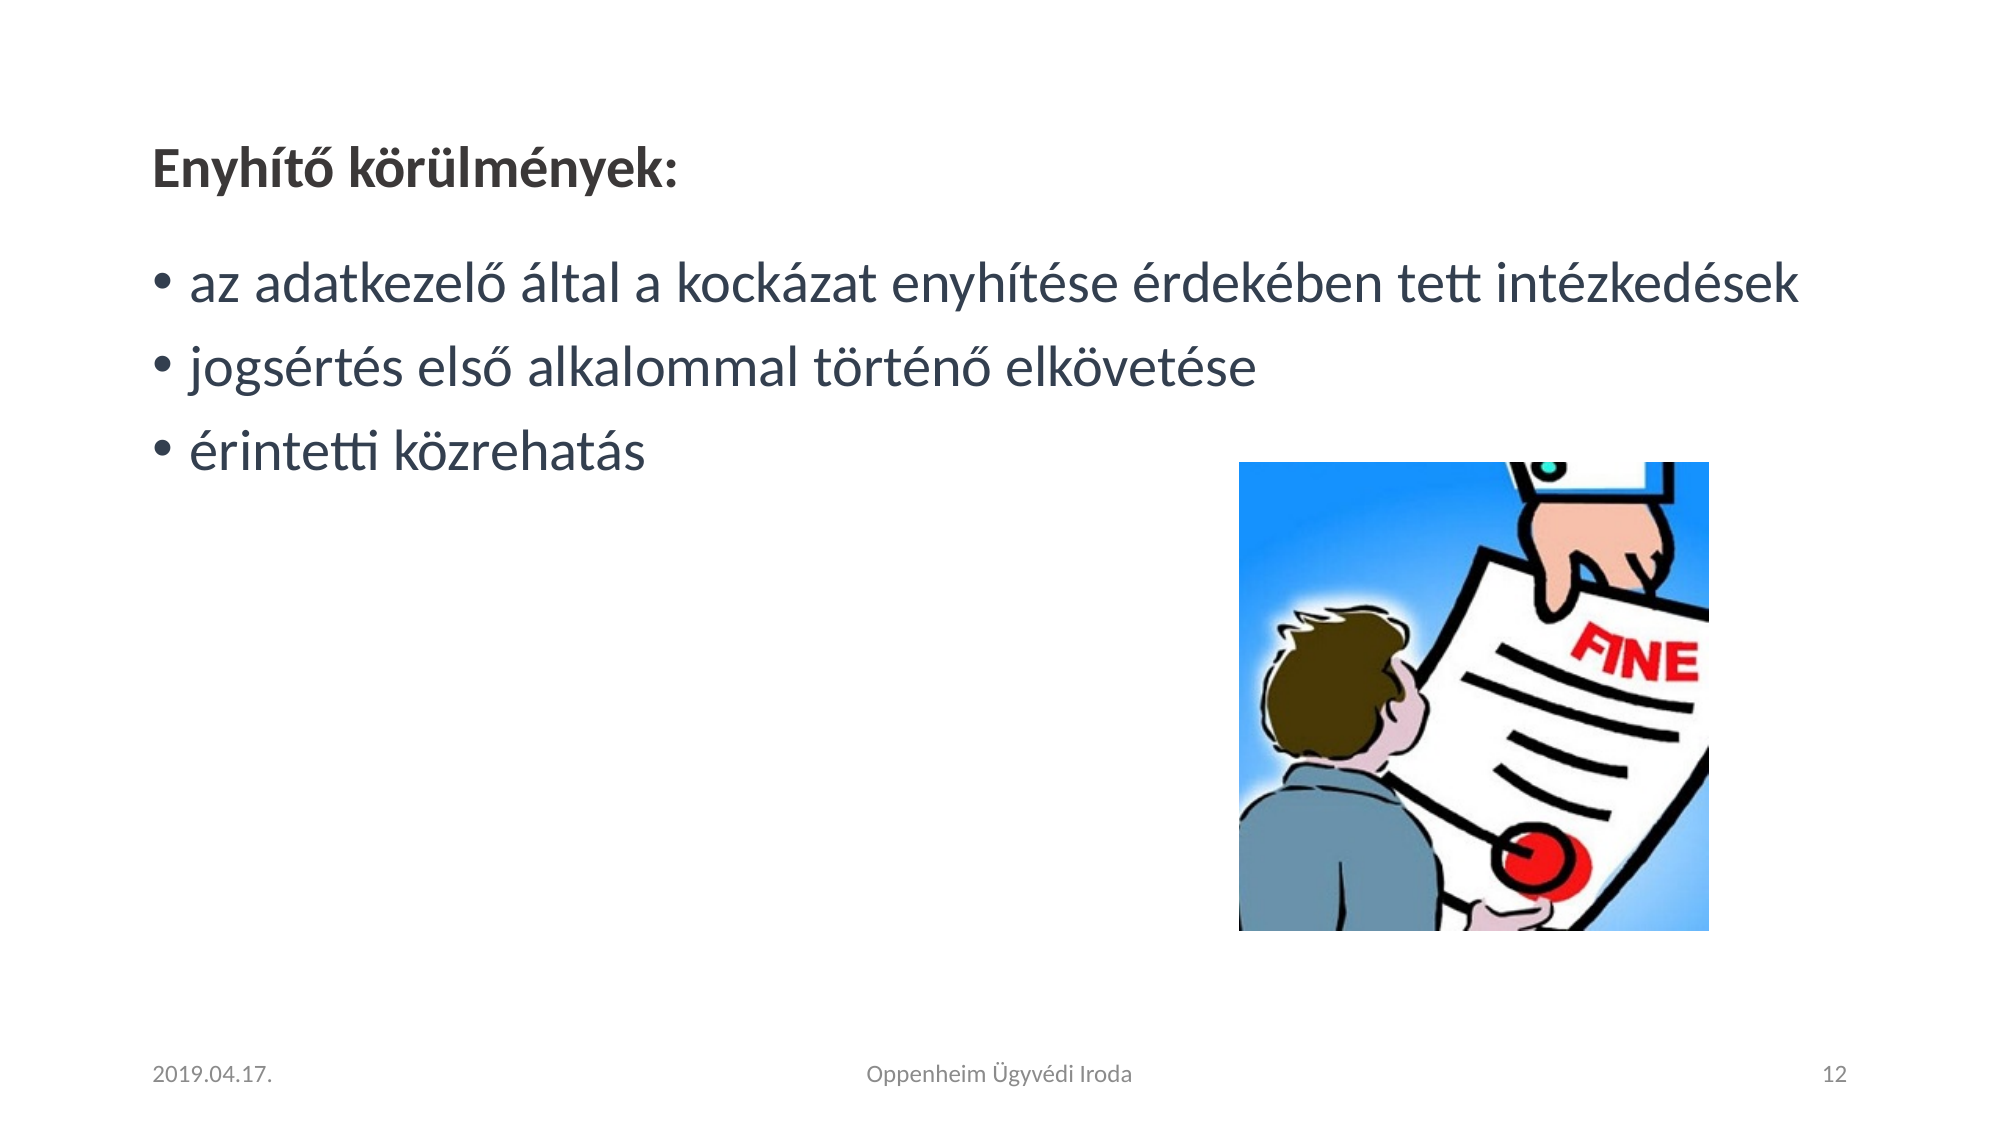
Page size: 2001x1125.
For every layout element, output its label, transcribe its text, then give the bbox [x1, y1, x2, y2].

slide_number 12 [1412, 1042, 1863, 1103]
footer Oppenheim Ügyvédi Iroda [662, 1042, 1338, 1103]
title Enyhítő körülmények: [137, 59, 1863, 244]
list az adatkezelő által a kockázat enyhítése érdekében tett intézkedések jogsértés első alkalommal történő elkövetése érintetti közrehatás [137, 244, 1863, 1014]
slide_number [137, 1042, 588, 1103]
picture [1239, 462, 1709, 931]
